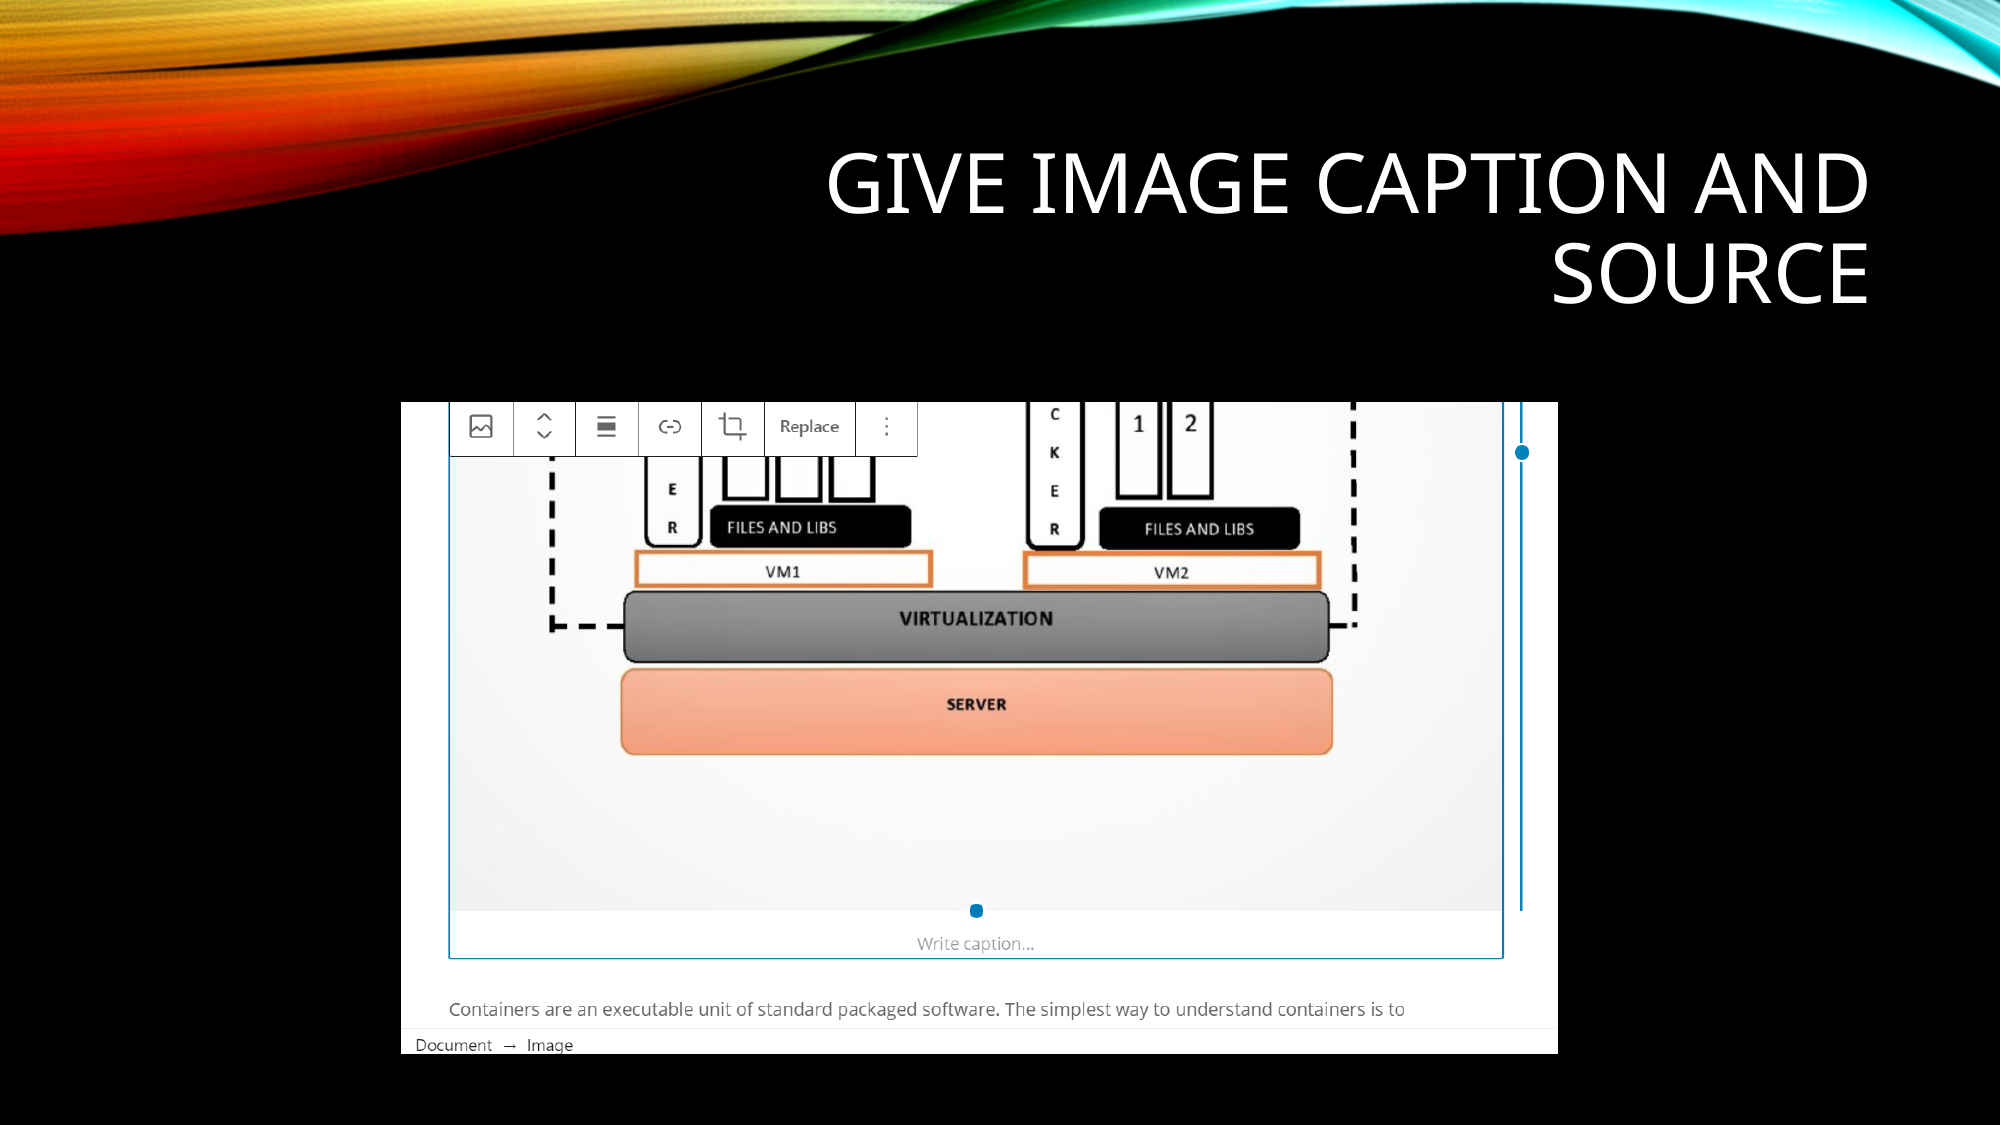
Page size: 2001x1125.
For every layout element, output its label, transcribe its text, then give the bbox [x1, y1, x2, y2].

picture [0, 0, 2000, 237]
title Give Image Caption and source [474, 125, 1888, 338]
picture [400, 402, 1559, 1054]
